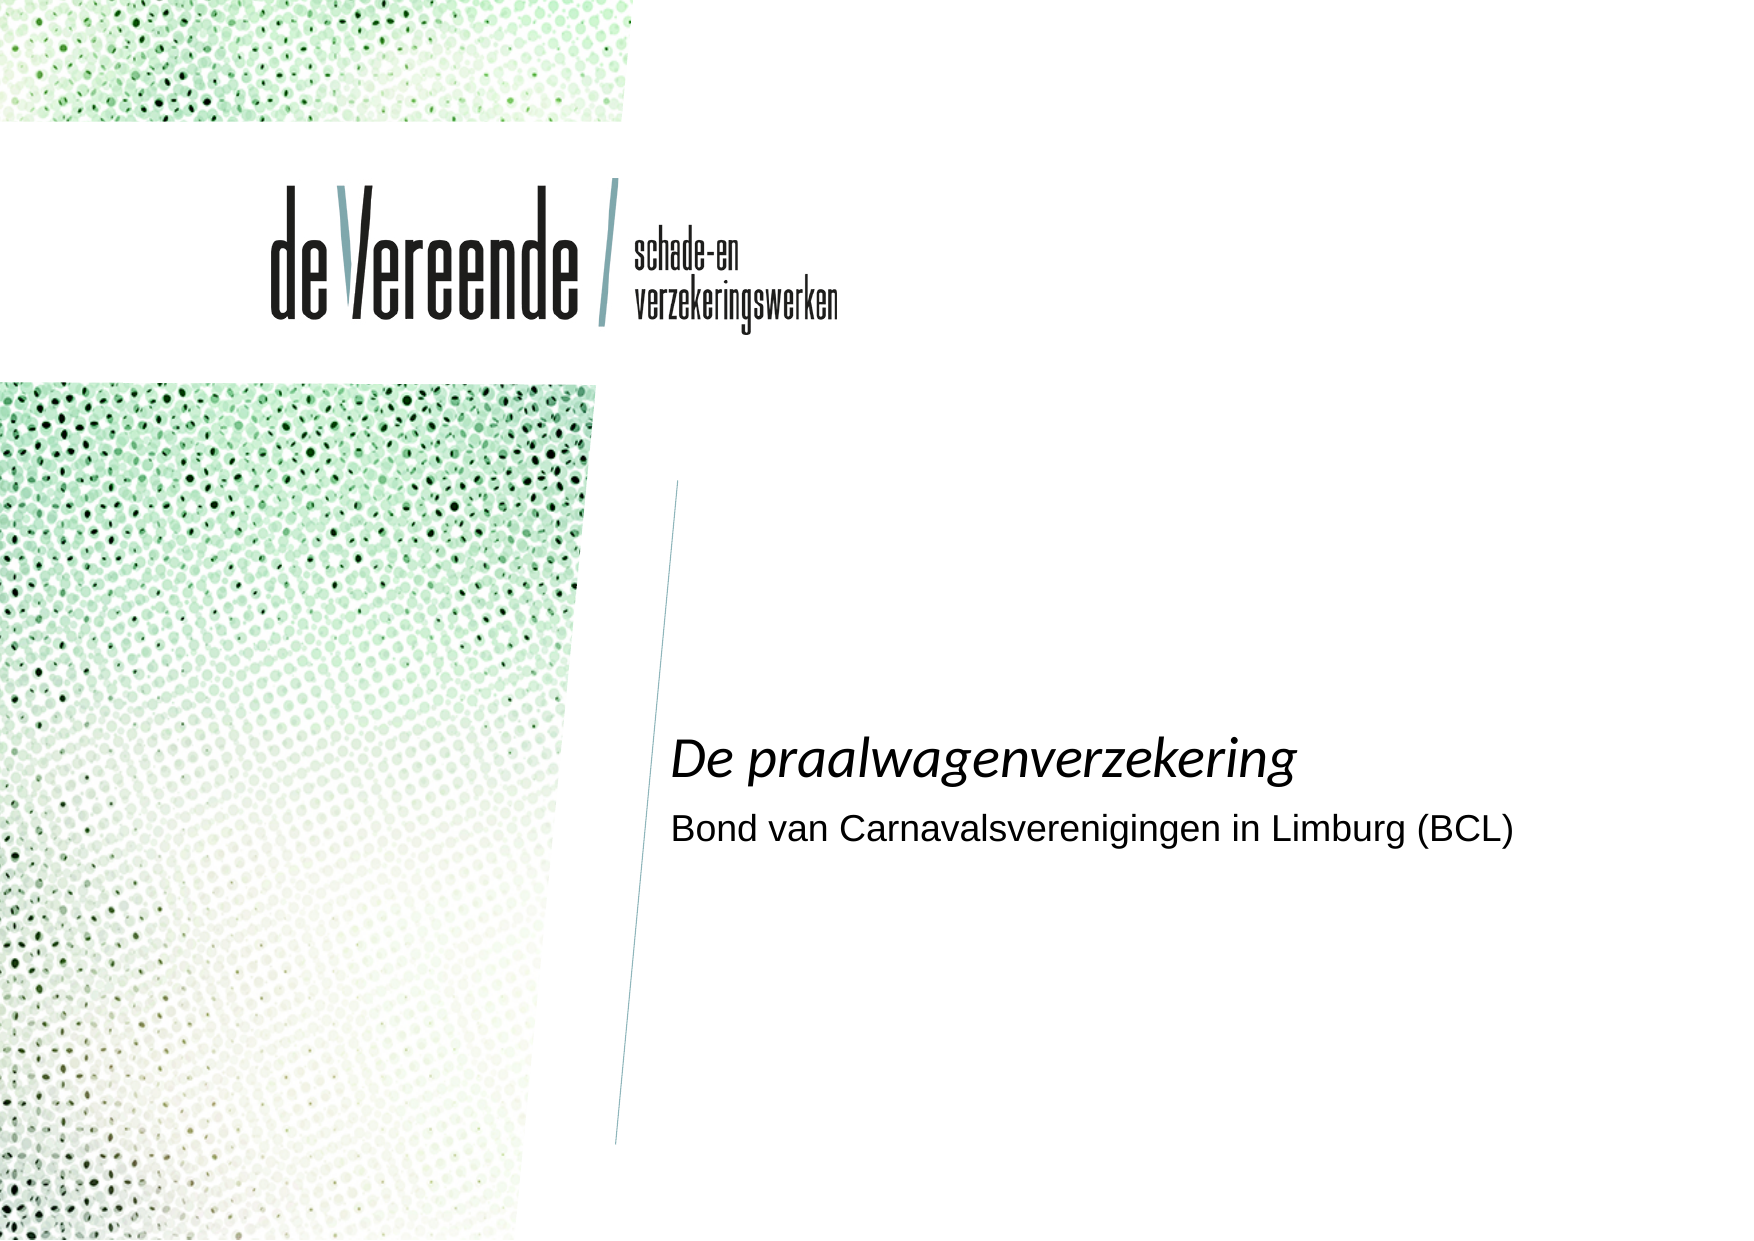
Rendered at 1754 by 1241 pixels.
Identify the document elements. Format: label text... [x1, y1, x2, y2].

subtitle Bond van Carnavalsverenigingen in Limburg (BCL) [655, 797, 1567, 1077]
picture [0, 0, 633, 121]
picture [271, 178, 837, 335]
title De praalwagenverzekering [655, 542, 1567, 797]
picture [0, 383, 597, 1240]
